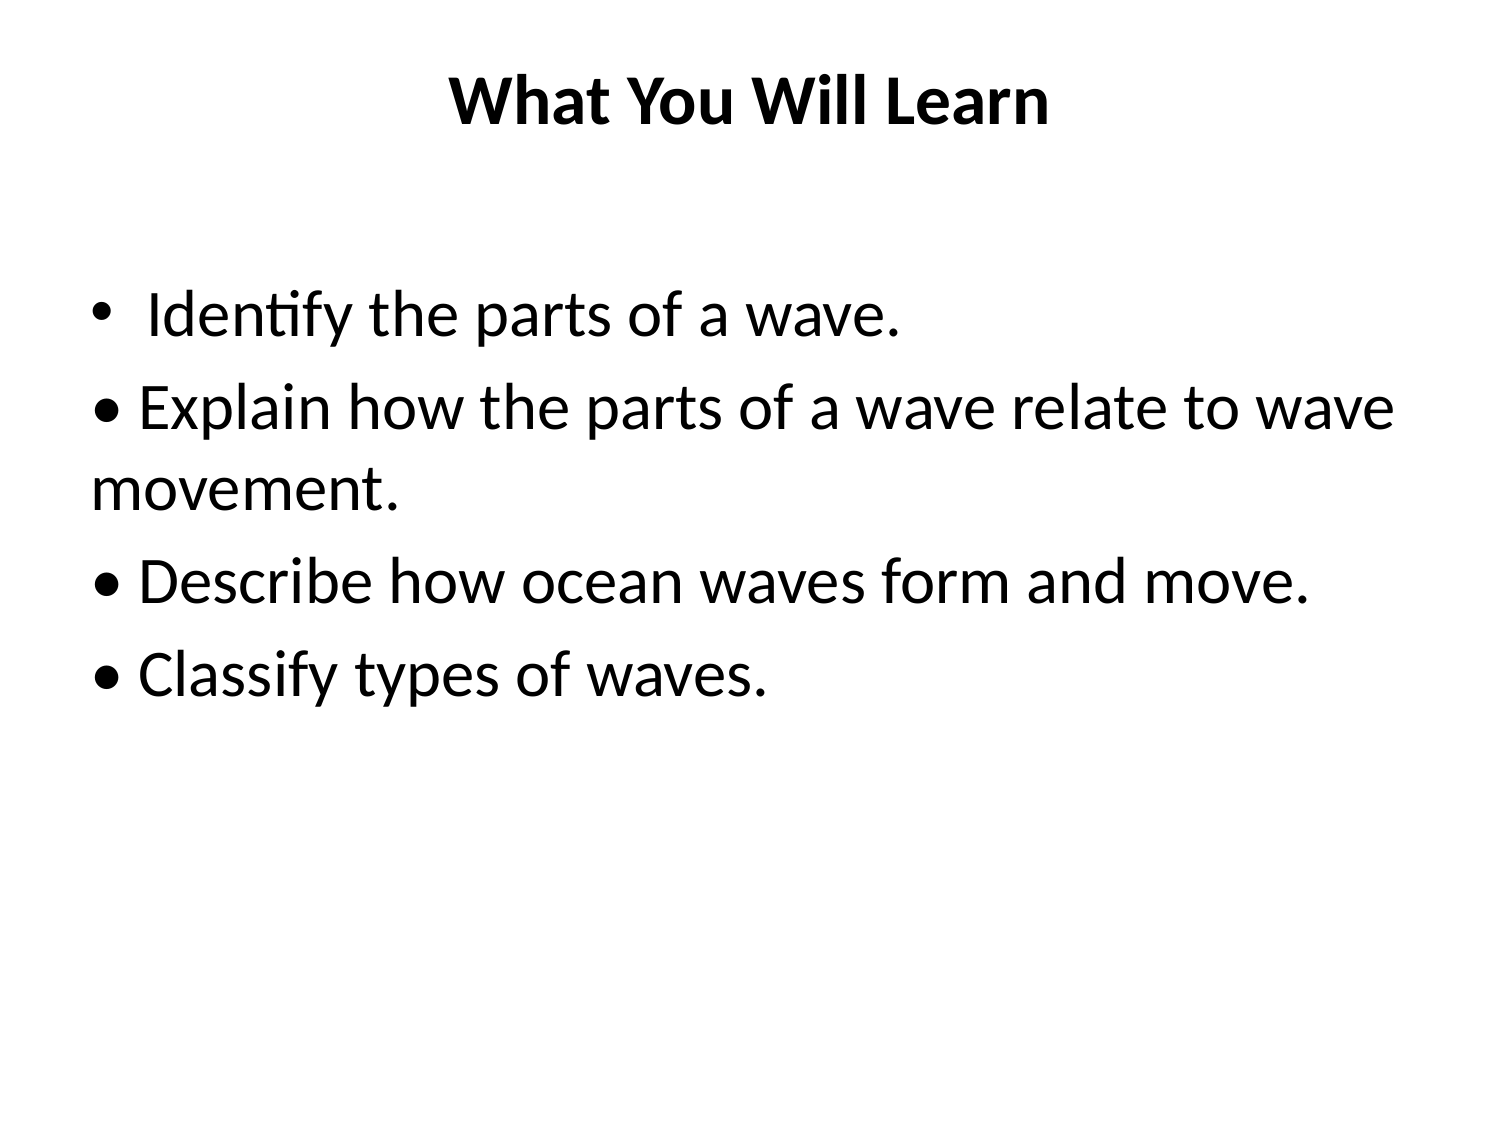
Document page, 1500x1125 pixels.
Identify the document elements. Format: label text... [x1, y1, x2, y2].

list Identify the parts of a wave. • Explain how the parts of a wave relate to wave movement. • Describe how ocean waves form and move. • Classify types of waves. [75, 262, 1425, 1005]
title What You Will Learn [75, 45, 1425, 233]
